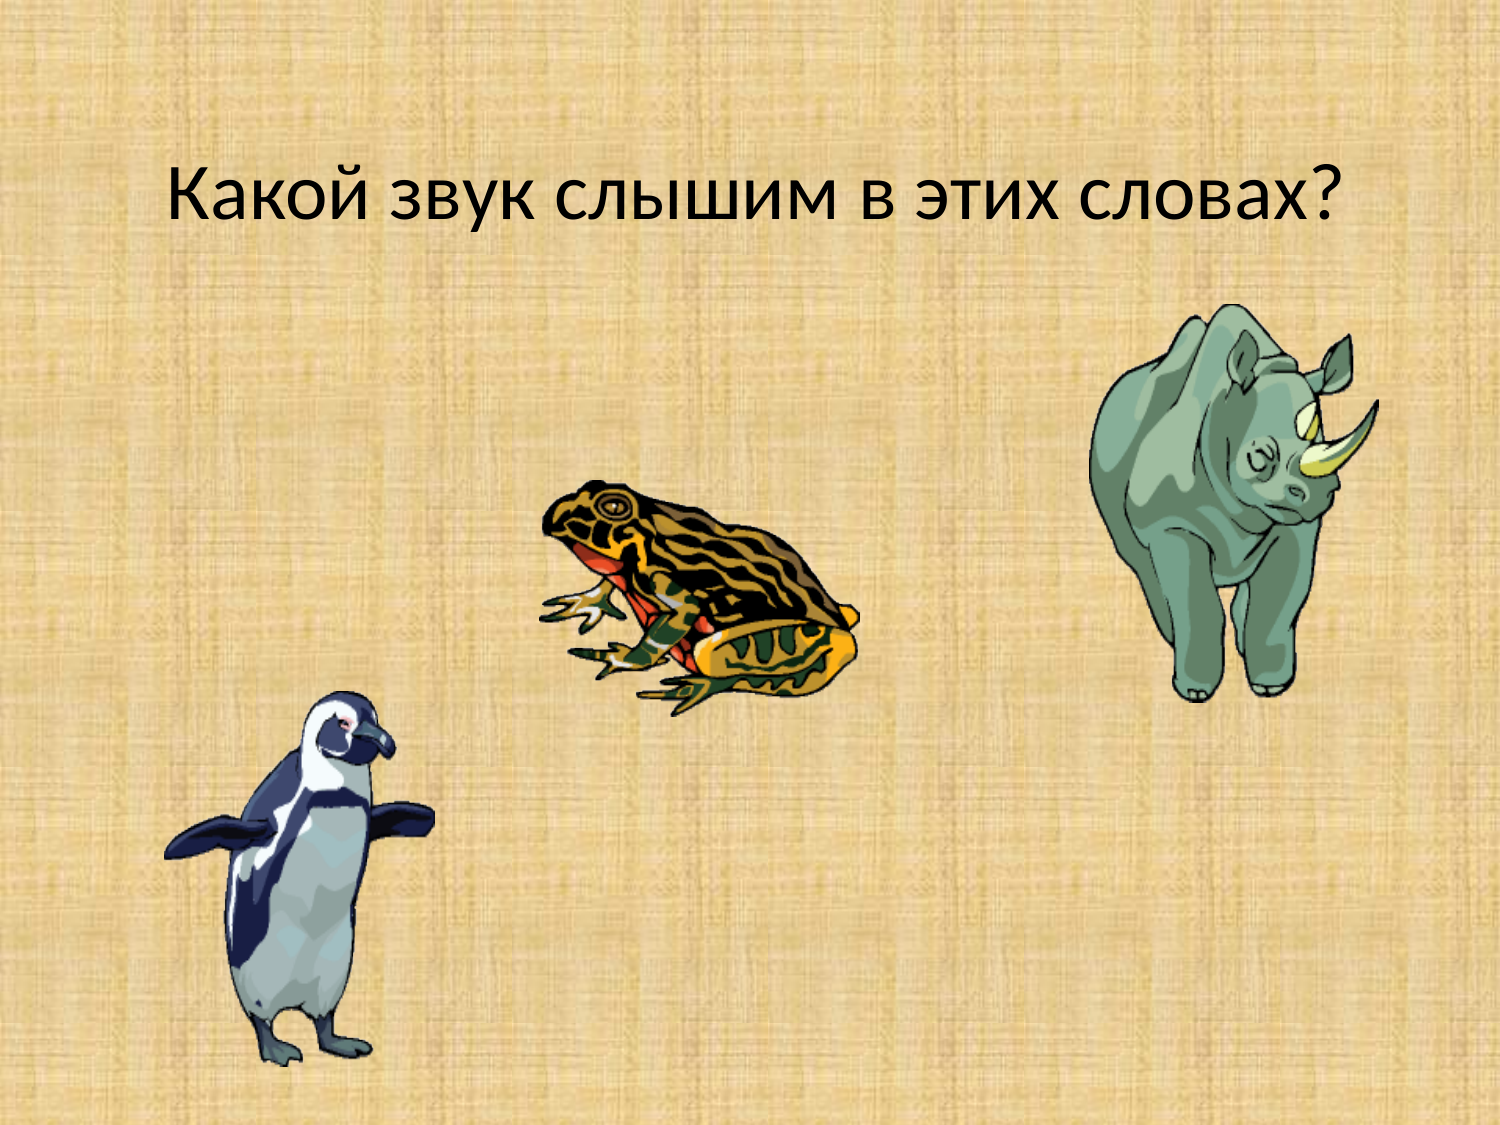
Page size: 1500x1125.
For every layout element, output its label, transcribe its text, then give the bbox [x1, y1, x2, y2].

picture [0, 0, 1500, 1125]
title Какой звук слышим в этих словах? [82, 93, 1432, 282]
